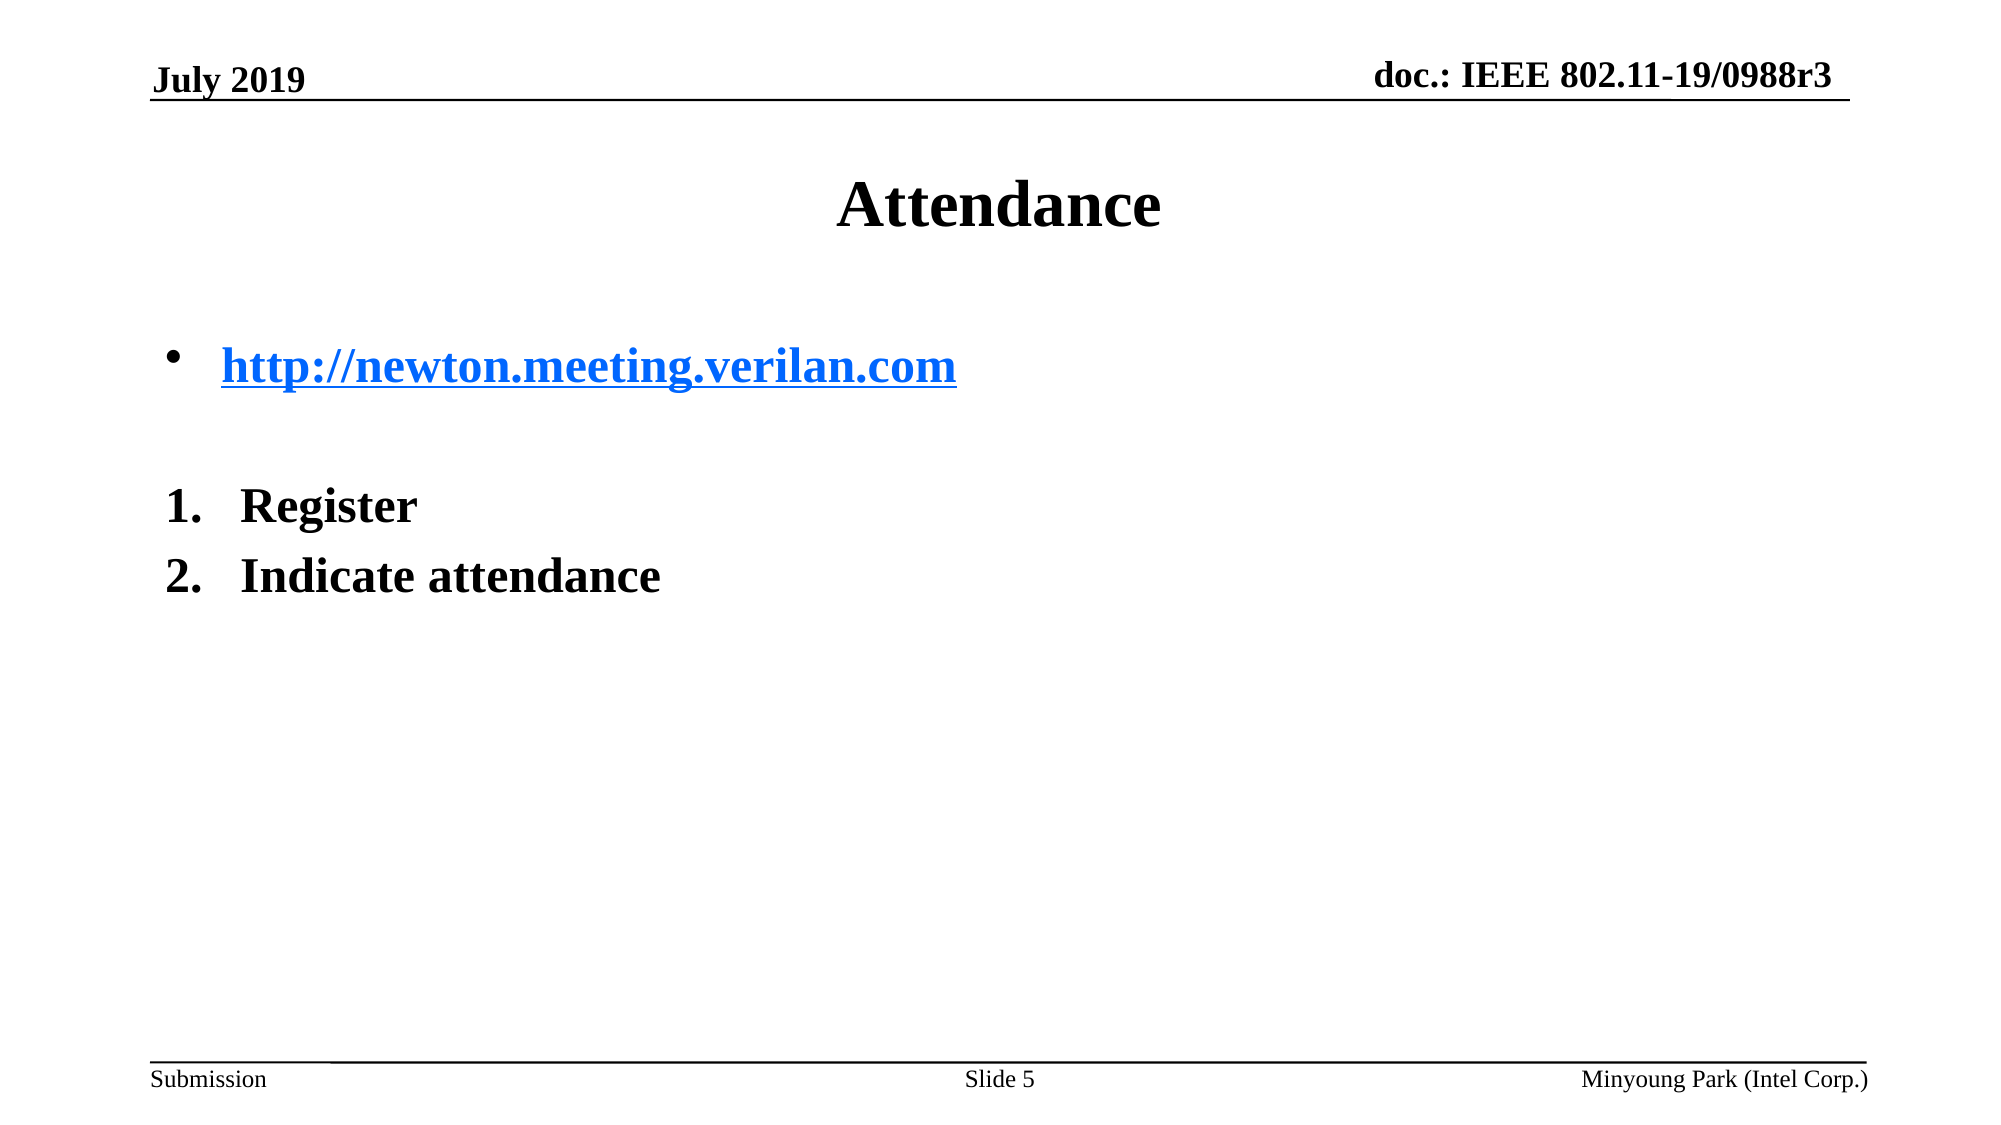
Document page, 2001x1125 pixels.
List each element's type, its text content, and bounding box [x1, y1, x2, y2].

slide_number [152, 54, 347, 101]
list http://newton.meeting.verilan.com Register Indicate attendance [150, 324, 1850, 1000]
title Attendance [150, 112, 1850, 288]
slide_number Slide 5 [964, 1061, 1036, 1093]
footer Minyoung Park (Intel Corp.) [1266, 1061, 1869, 1093]
